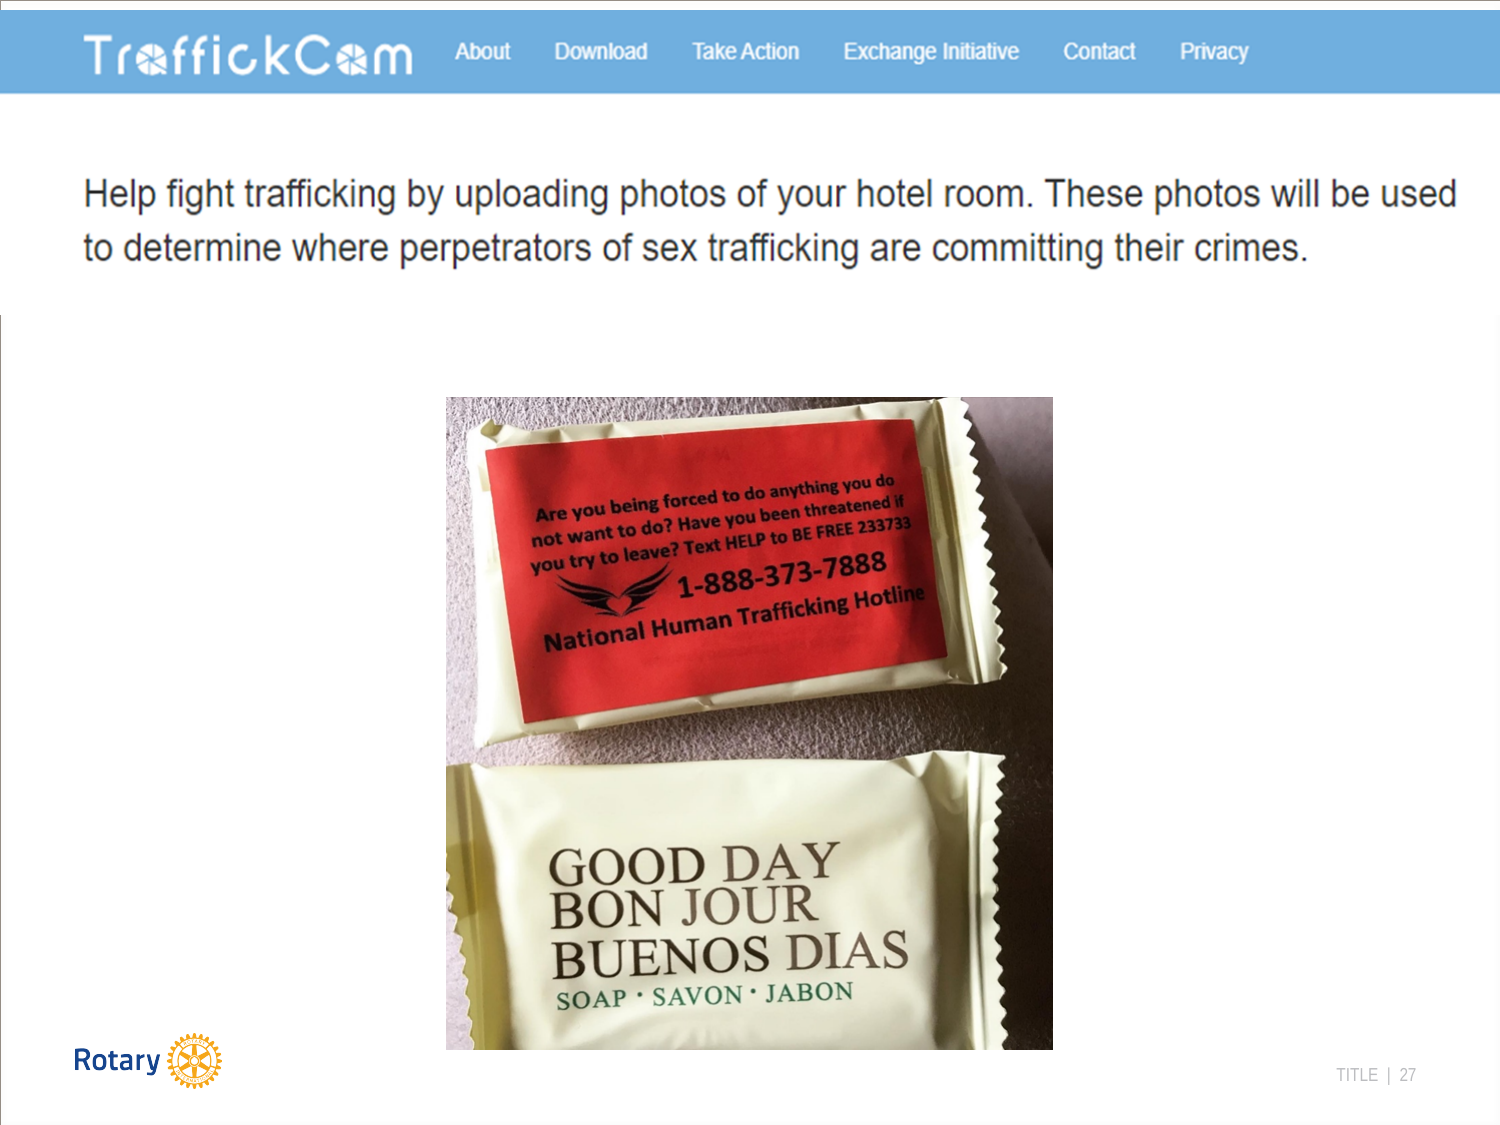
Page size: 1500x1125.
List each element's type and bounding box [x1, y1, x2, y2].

list [0, 10, 1500, 315]
picture [75, 1033, 222, 1089]
picture [446, 397, 1054, 1051]
